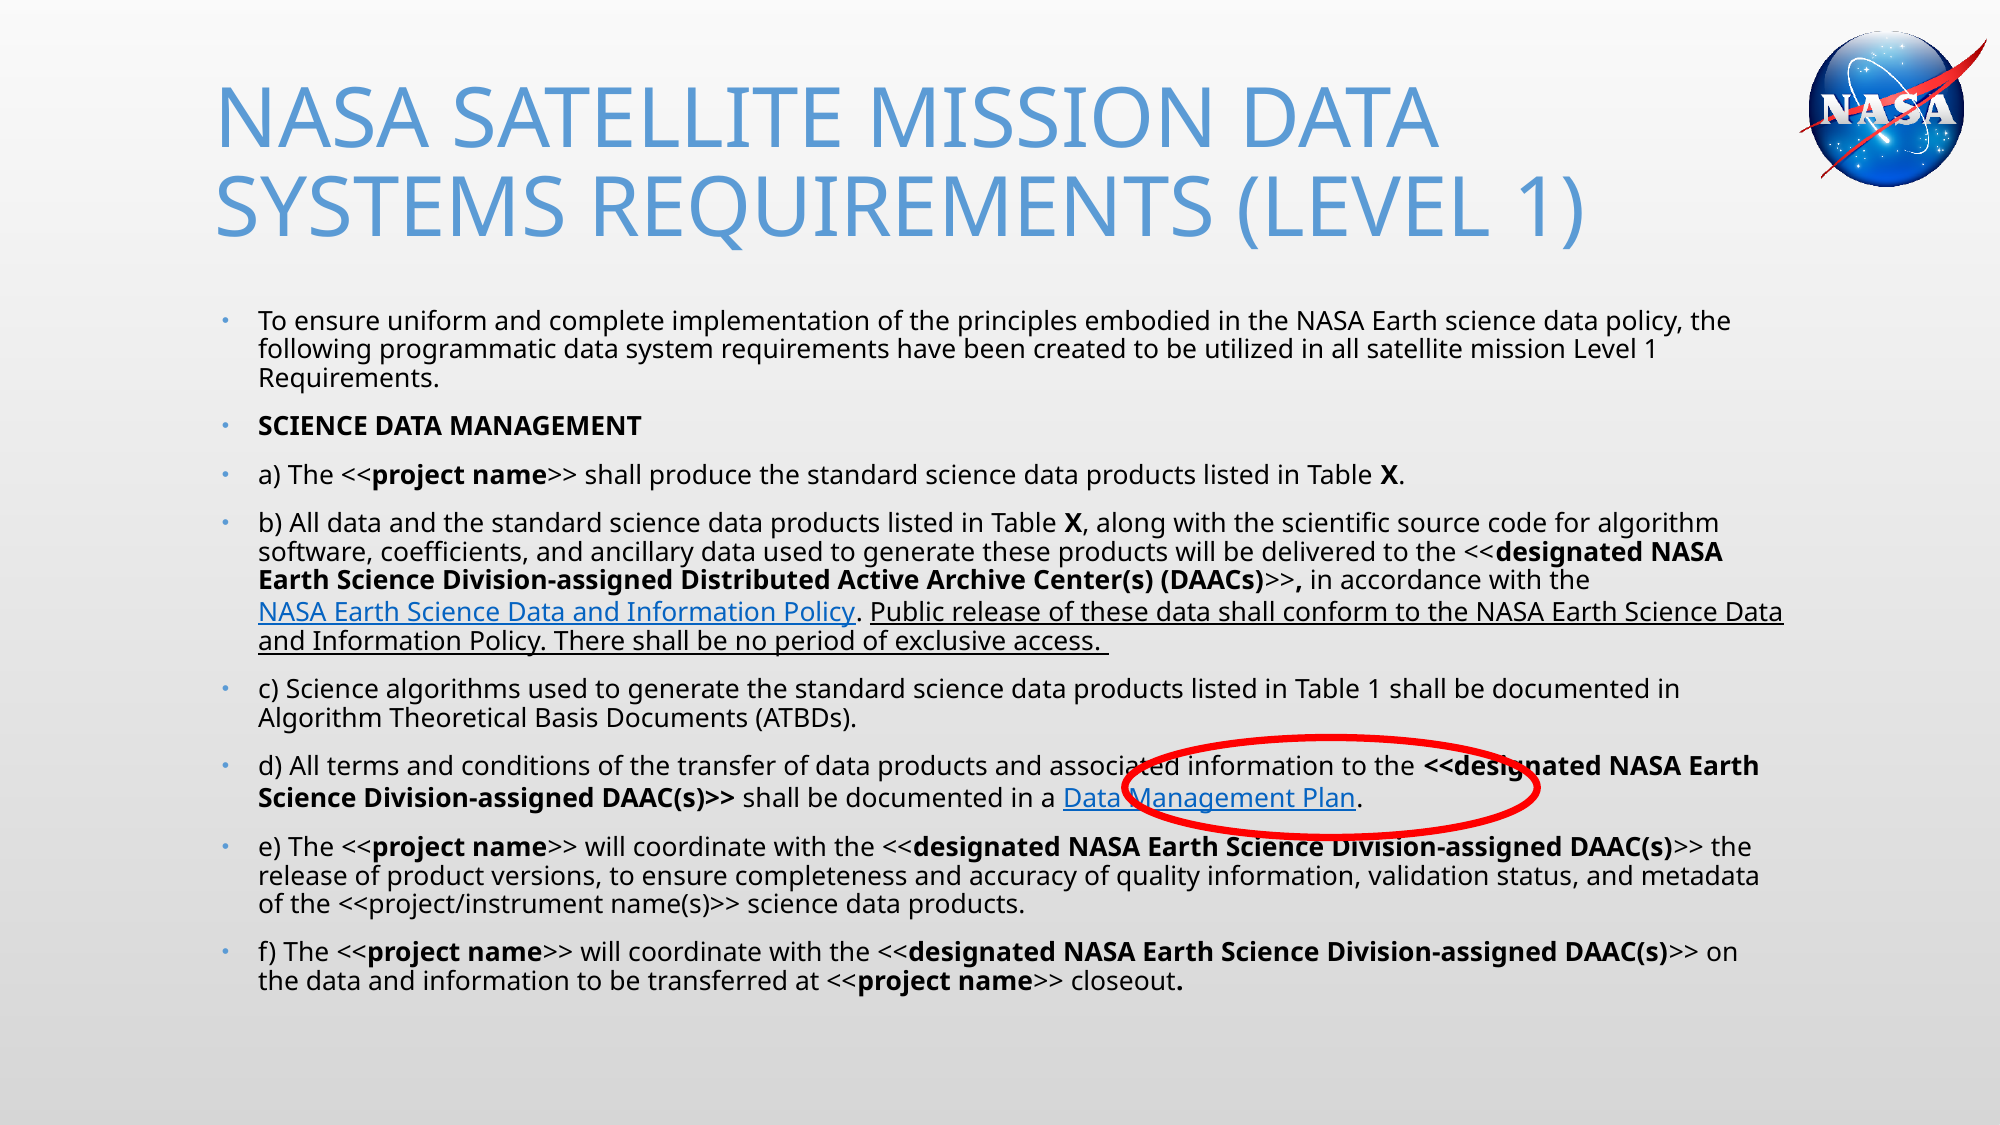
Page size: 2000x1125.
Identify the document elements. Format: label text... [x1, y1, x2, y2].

list To ensure uniform and complete implementation of the principles embodied in the NASA Earth science data policy, the following programmatic data system requirements have been created to be utilized in all satellite mission Level 1 Requirements. SCIENCE DATA MANAGEMENT a) The <<project name>> shall produce the standard science data products listed in Table X. b) All data and the standard science data products listed in Table X, along with the scientific source code for algorithm software, coefficients, and ancillary data used to generate these products will be delivered to the <<designated NASA Earth Science Division-assigned Distributed Active Archive Center(s) (DAACs)>>, in accordance with the NASA Earth Science Data and Information Policy. Public release of these data shall conform to the NASA Earth Science Data and Information Policy. There shall be no period of exclusive access. c) Science algorithms used to generate the standard science data products listed in Table 1 shall be documented in Algorithm Theoretical Basis Documents (ATBDs). d) All terms and conditions of the transfer of data products and associated information to the <<designated NASA Earth Science Division-assigned DAAC(s)>> shall be documented in a Data Management Plan. e) The <<project name>> will coordinate with the <<designated NASA Earth Science Division-assigned DAAC(s)>> the release of product versions, to ensure completeness and accuracy of quality information, validation status, and metadata of the <<project/instrument name(s)>> science data products. f) The <<project name>> will coordinate with the <<designated NASA Earth Science Division-assigned DAAC(s)>> on the data and information to be transferred at <<project name>> closeout. [199, 299, 1800, 1013]
text_box [1124, 736, 1538, 838]
picture [1799, 7, 1988, 198]
title NASA Satellite Mission Data Systems Requirements (Level 1) [199, 45, 1800, 263]
